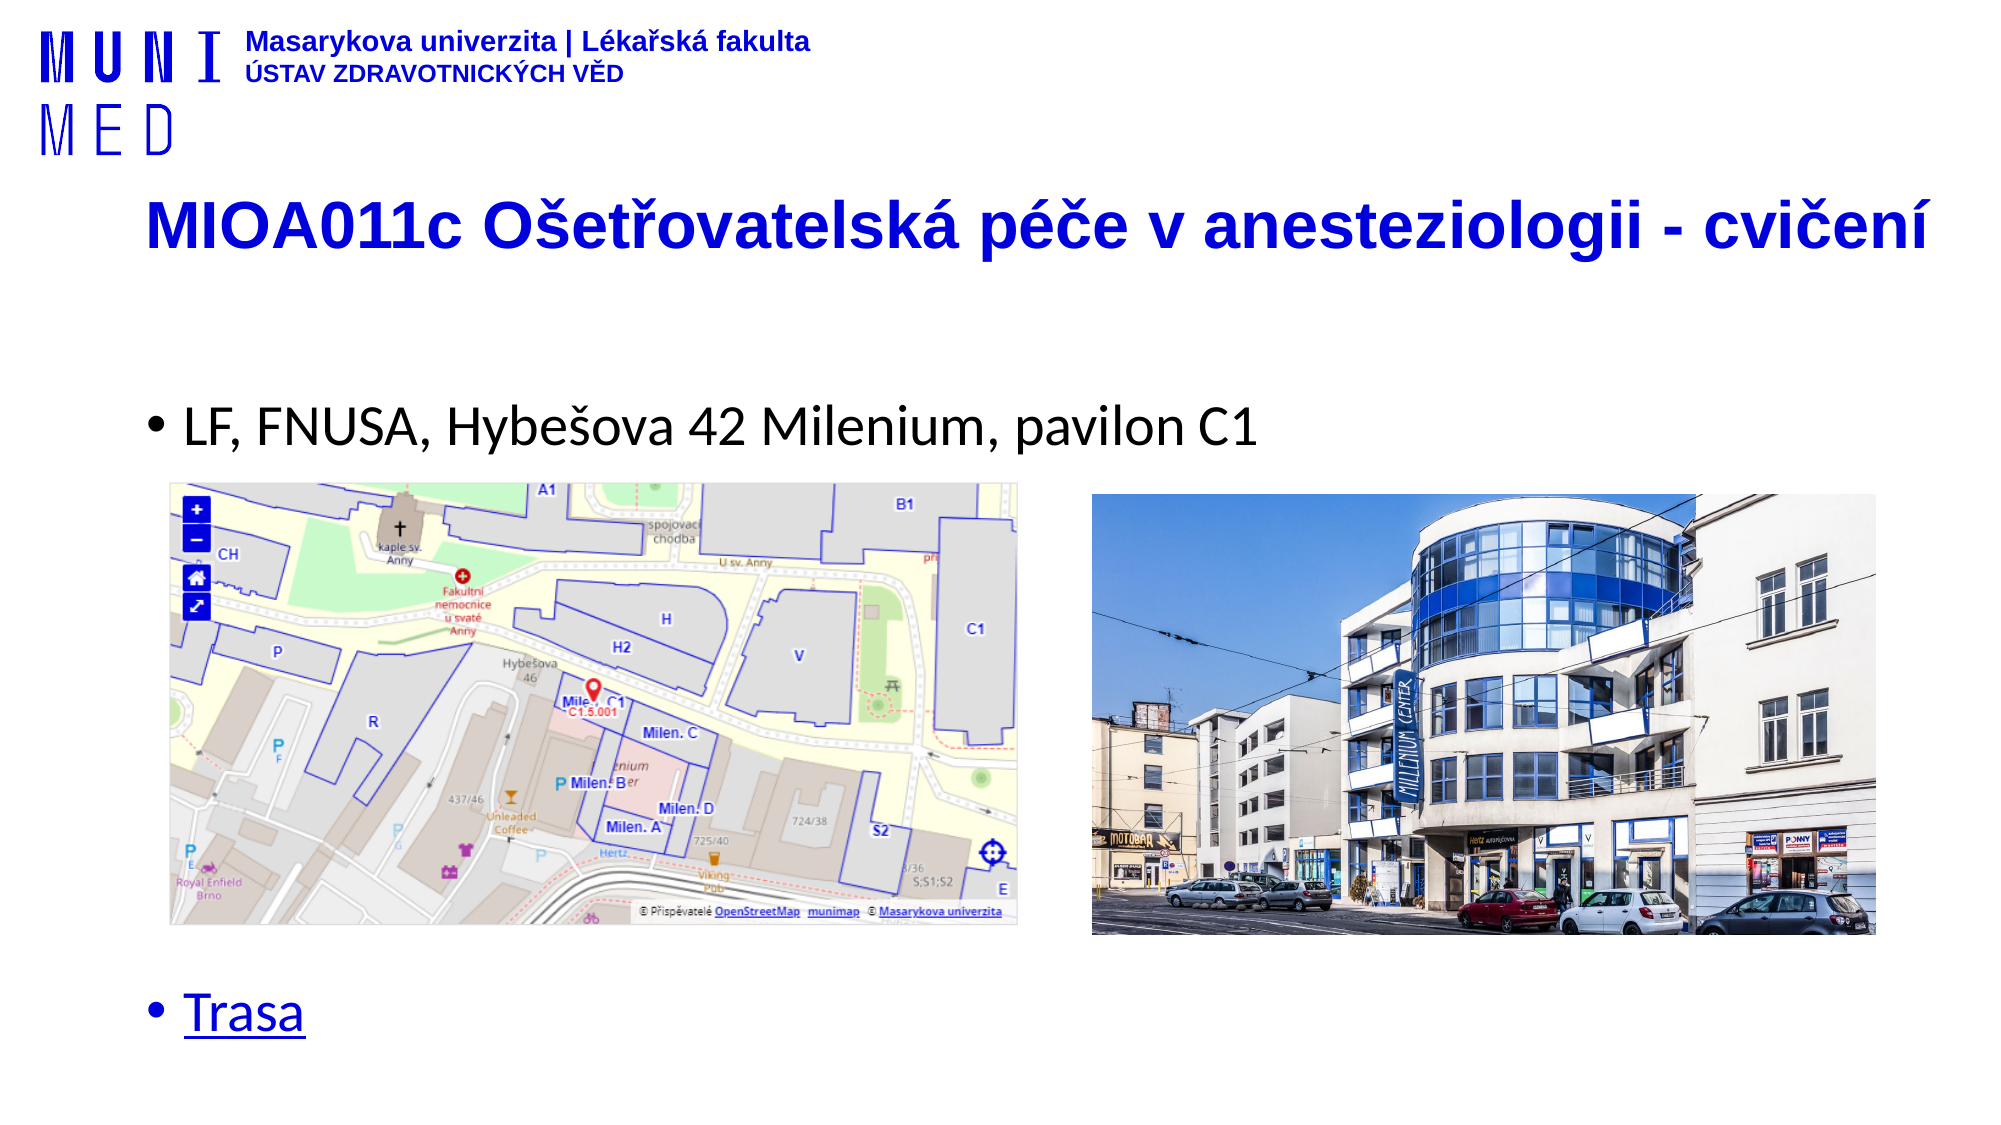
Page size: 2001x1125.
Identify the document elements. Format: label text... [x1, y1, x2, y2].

picture [167, 468, 1035, 935]
list LF, FNUSA, Hybešova 42 Milenium, pavilon C1 Trasa [131, 387, 1856, 1102]
title MIOA011c Ošetřovatelská péče v anesteziologii - cvičení [130, 167, 1974, 286]
picture [9, 0, 252, 187]
picture [1092, 494, 1876, 935]
